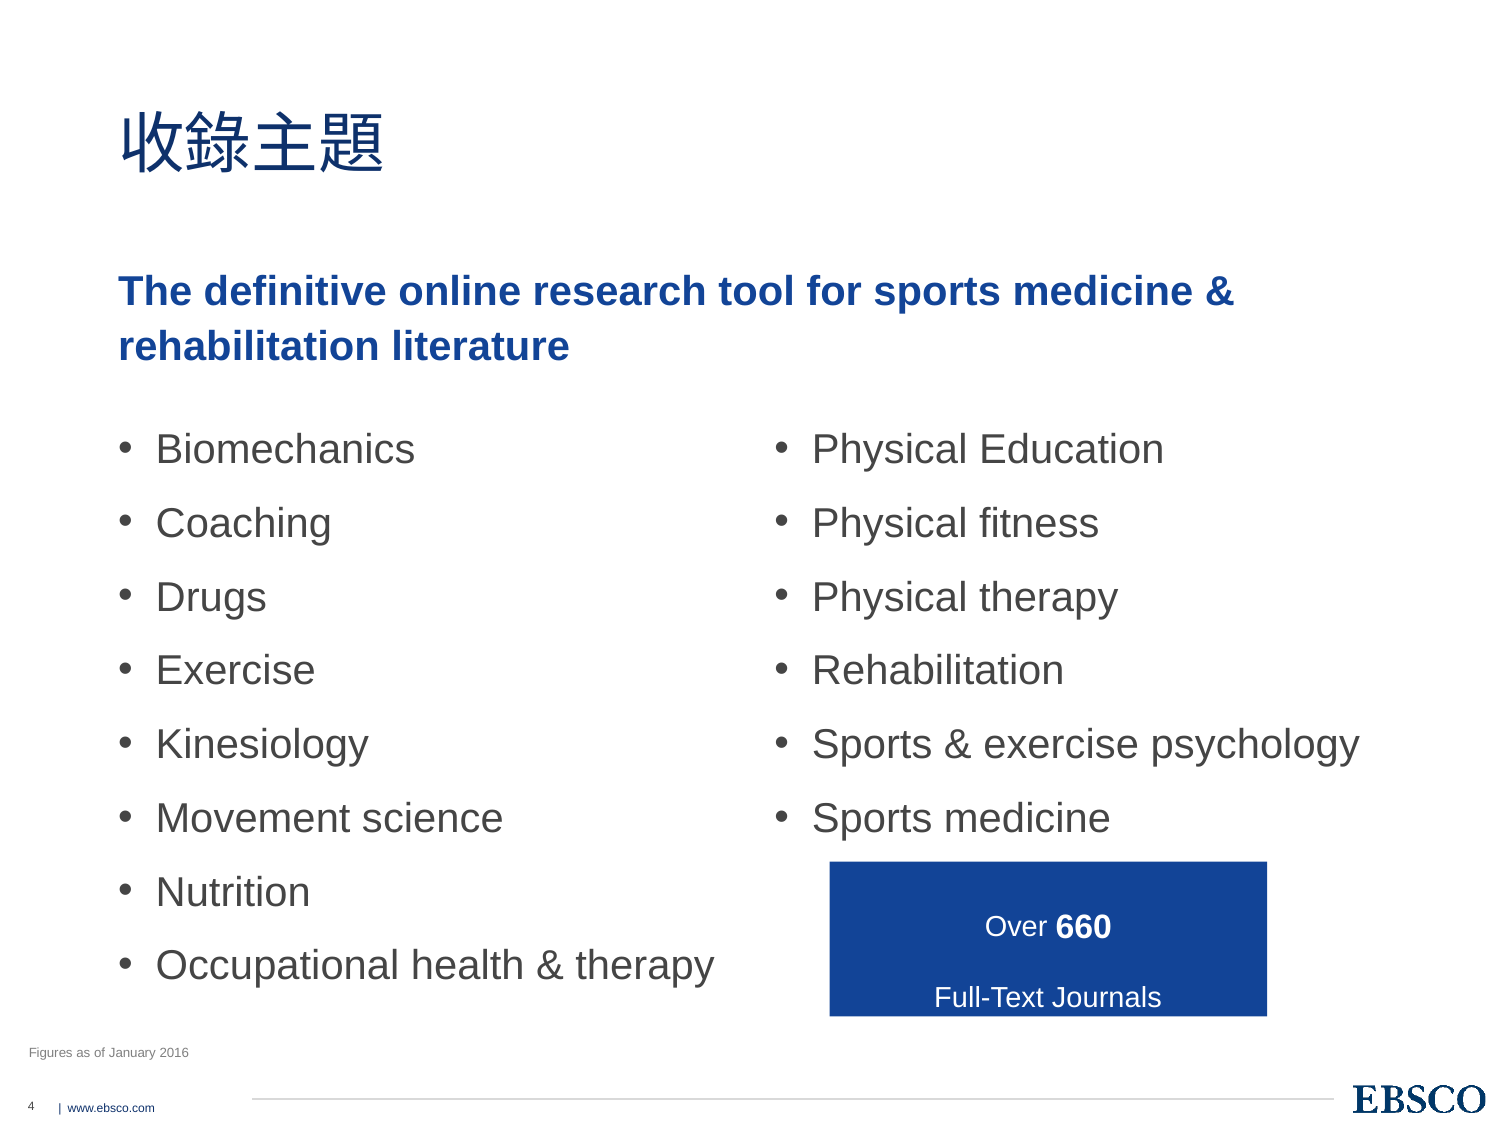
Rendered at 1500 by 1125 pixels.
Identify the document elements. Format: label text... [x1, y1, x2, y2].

picture [1353, 1085, 1486, 1113]
list The definitive online research tool for sports medicine & rehabilitation literature [103, 250, 1397, 338]
title 收錄主題 [103, 28, 1397, 246]
text_box Figures as of January 2016 [14, 1021, 727, 1068]
text_box Over 660 Full-Text Journals [829, 861, 1268, 1017]
list Biomechanics Coaching Drugs Exercise Kinesiology Movement science Nutrition Occupational health & therapy [103, 409, 741, 1065]
list Physical Education Physical fitness Physical therapy Rehabilitation Sports & exercise psychology Sports medicine [759, 409, 1397, 1065]
